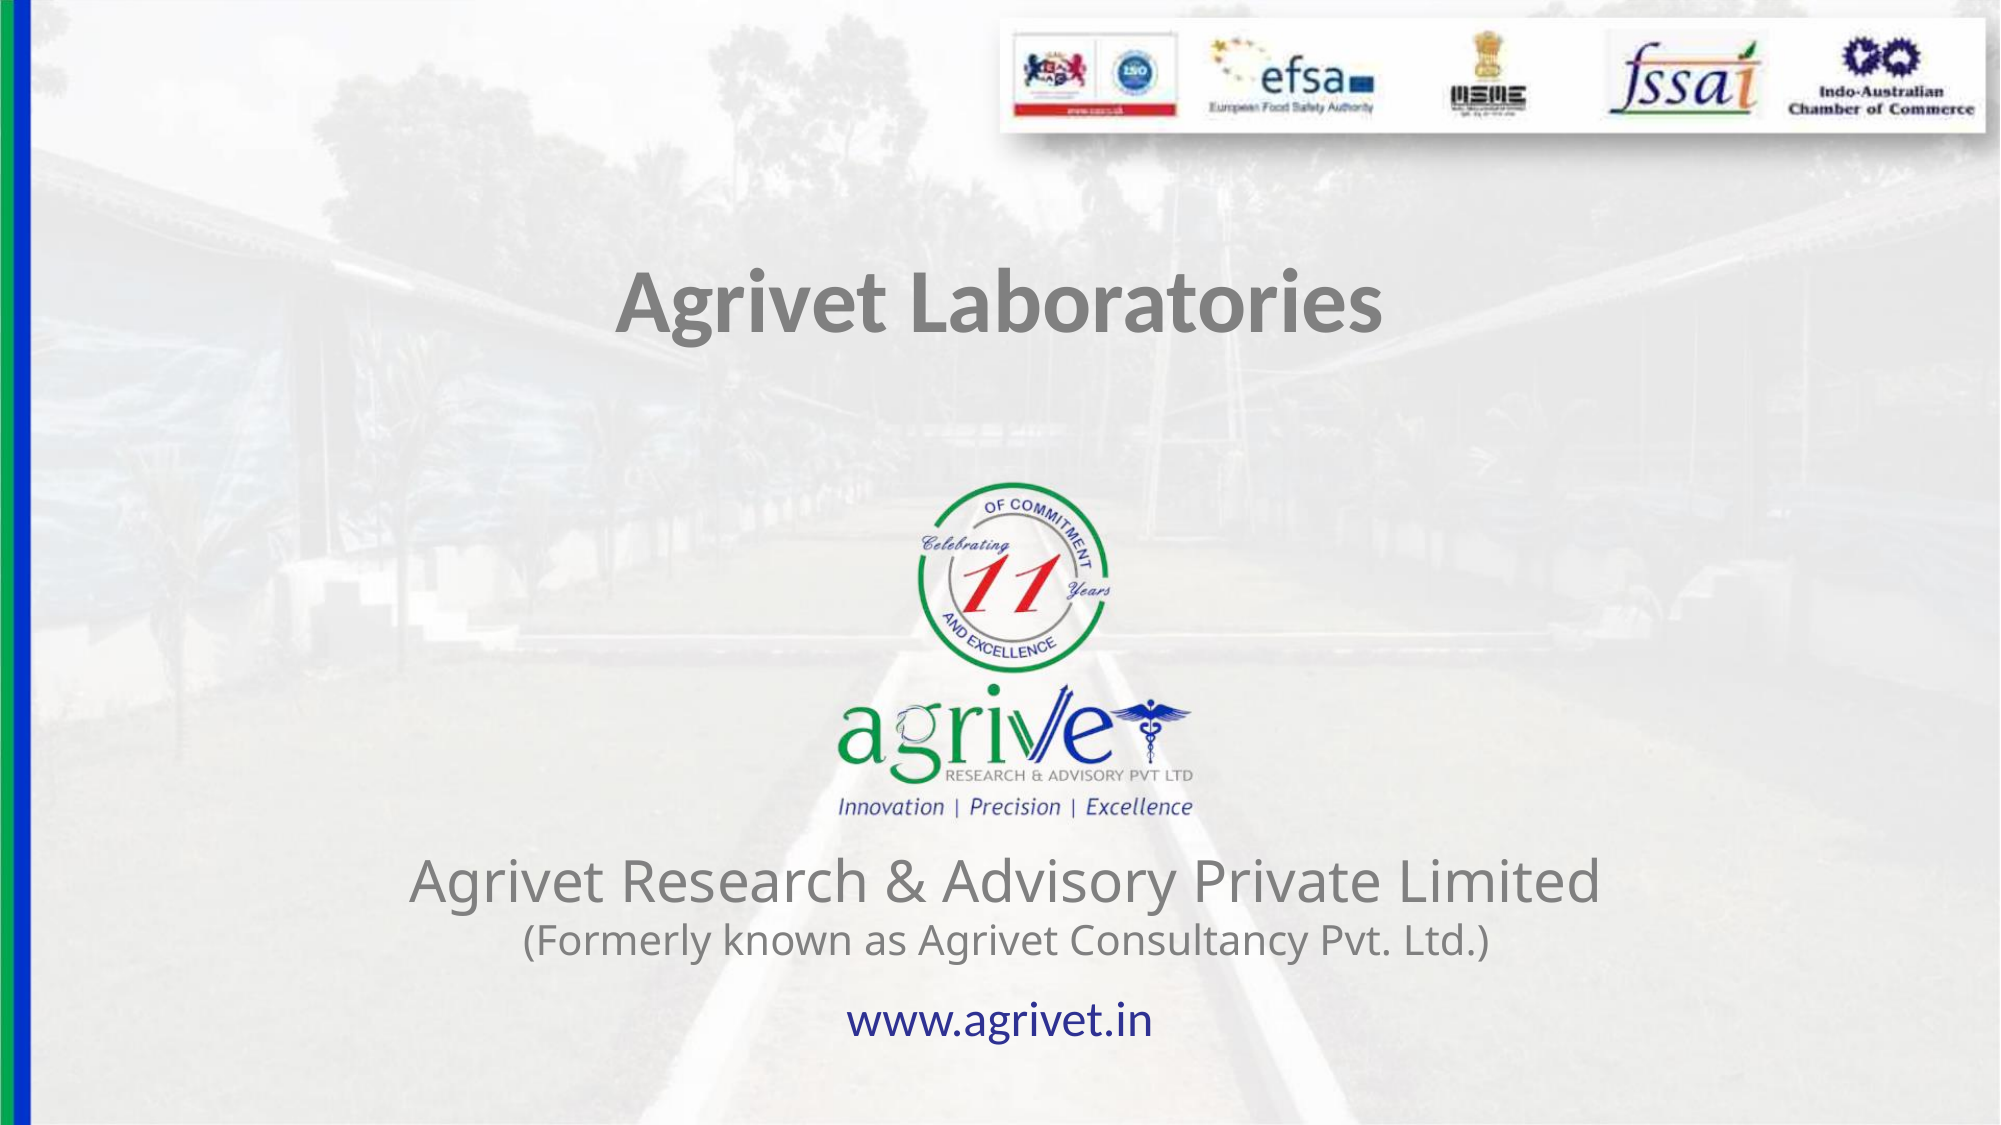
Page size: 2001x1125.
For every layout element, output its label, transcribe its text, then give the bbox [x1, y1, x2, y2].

text_box Agrivet Research & Advisory Private Limited [409, 847, 1644, 915]
text_box Agrivet Laboratories [615, 259, 1415, 352]
text_box (Formerly known as Agrivet Consultancy Pvt. Ltd.) [523, 916, 1532, 965]
text_box [0, 0, 2000, 1125]
text_box www.agrivet.in [846, 995, 1183, 1047]
